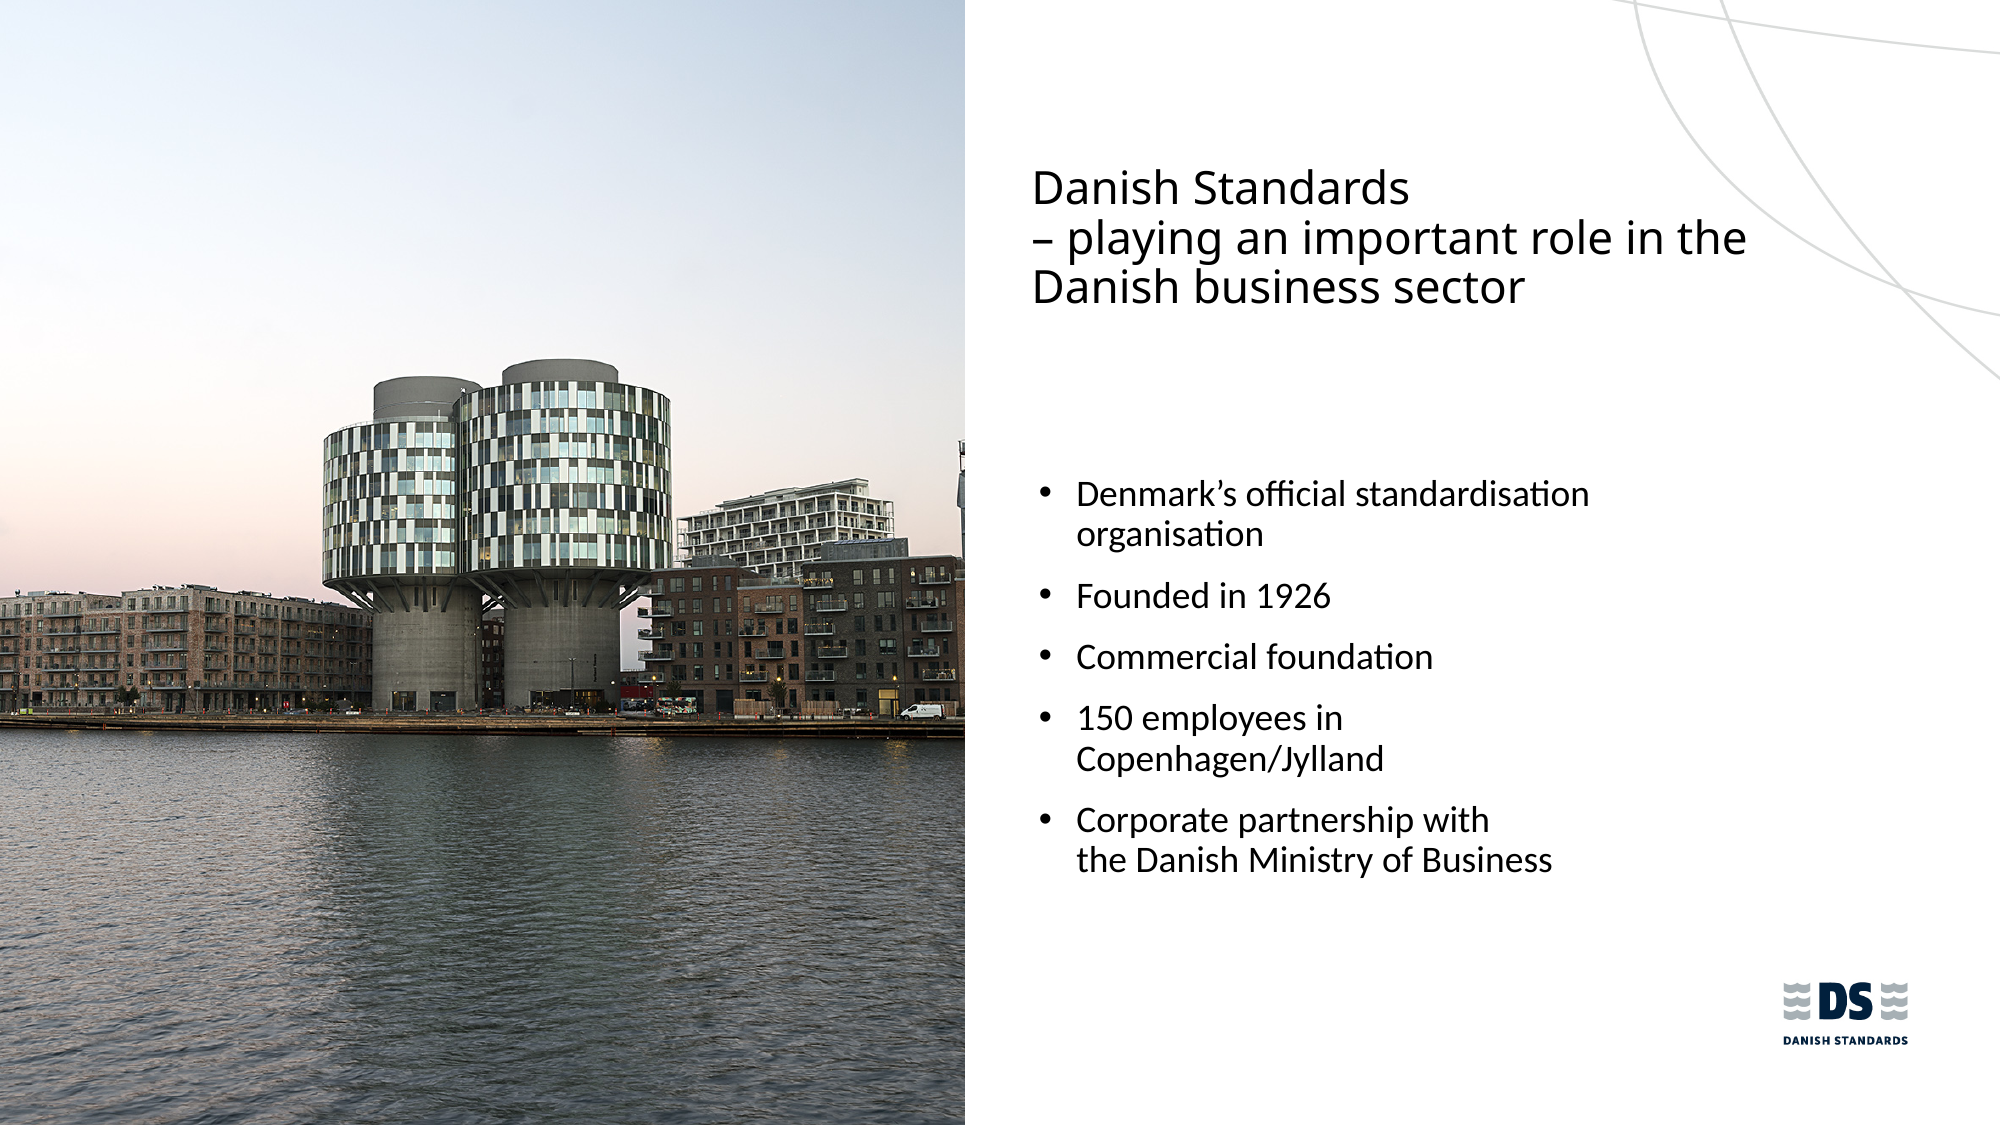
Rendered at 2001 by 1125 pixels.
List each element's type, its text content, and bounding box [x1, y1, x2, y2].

list Denmark’s official standardisation organisation Founded in 1926 Commercial foundation 150 employees in Copenhagen/Jylland Corporate partnership with the Danish Ministry of Business [1023, 466, 1634, 1008]
picture [1738, 940, 1976, 1117]
picture [0, 0, 965, 1125]
title Danish Standards – playing an important role in the Danish business sector [1031, 165, 1845, 287]
picture [1575, 0, 2000, 413]
